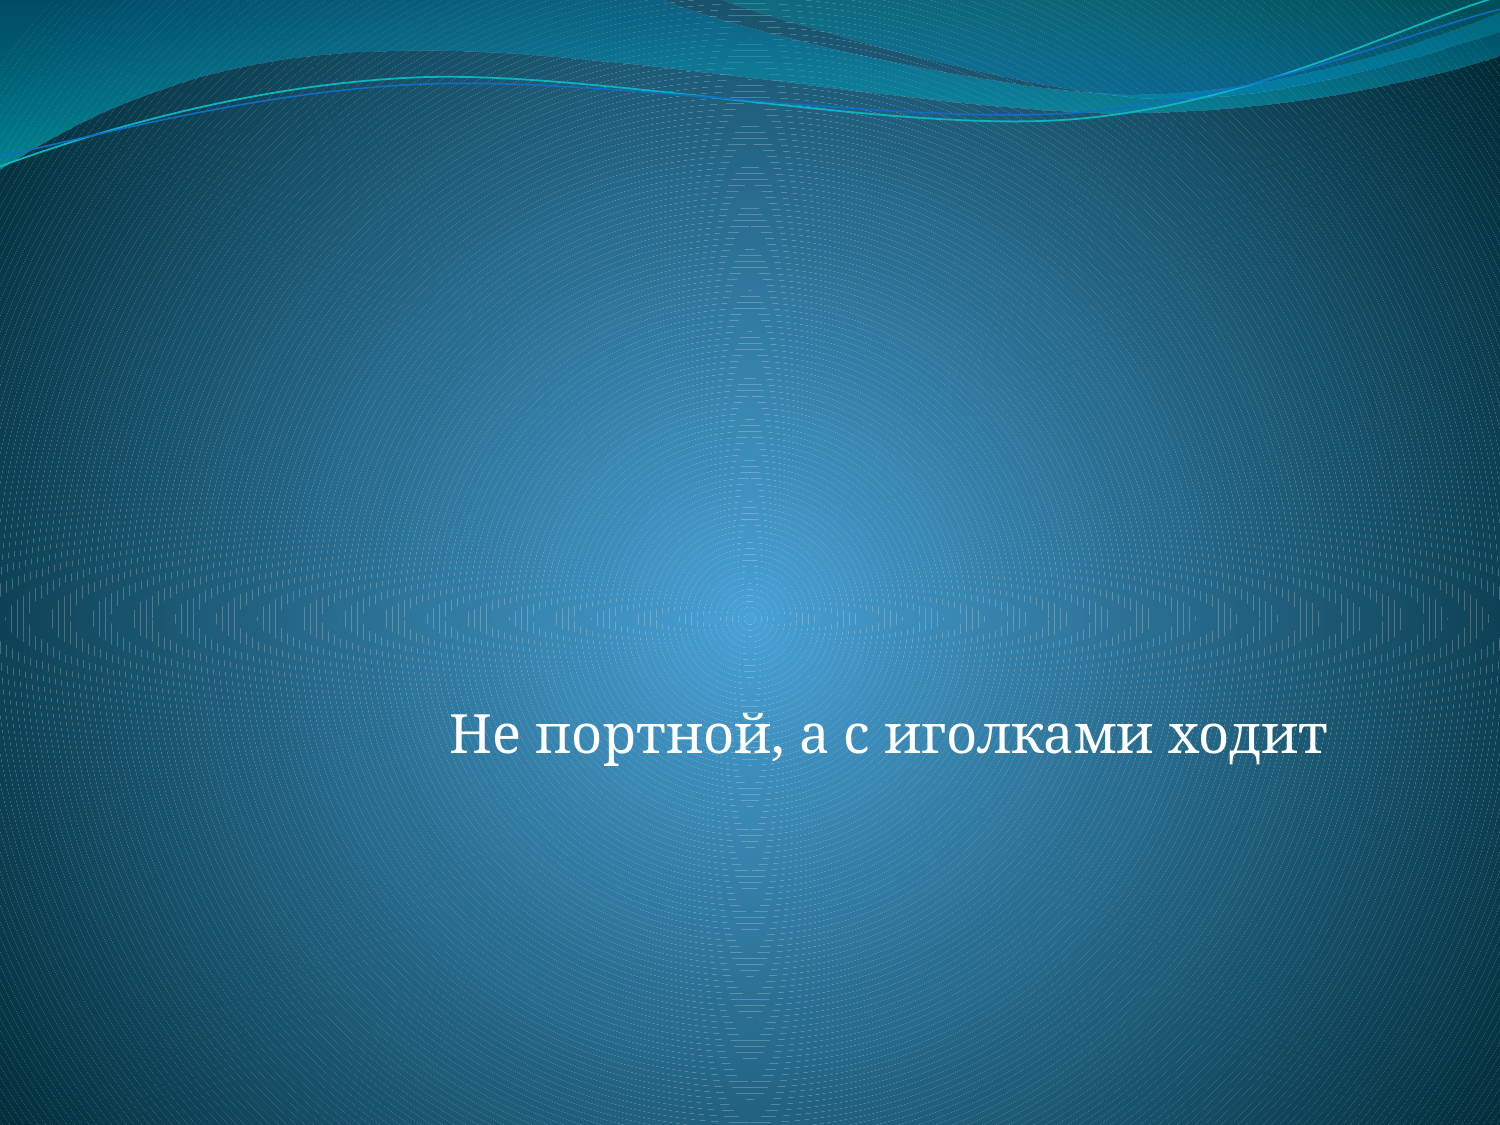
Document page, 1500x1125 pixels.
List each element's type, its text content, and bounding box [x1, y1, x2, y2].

subtitle Не портной, а с иголками ходит [289, 692, 1340, 980]
